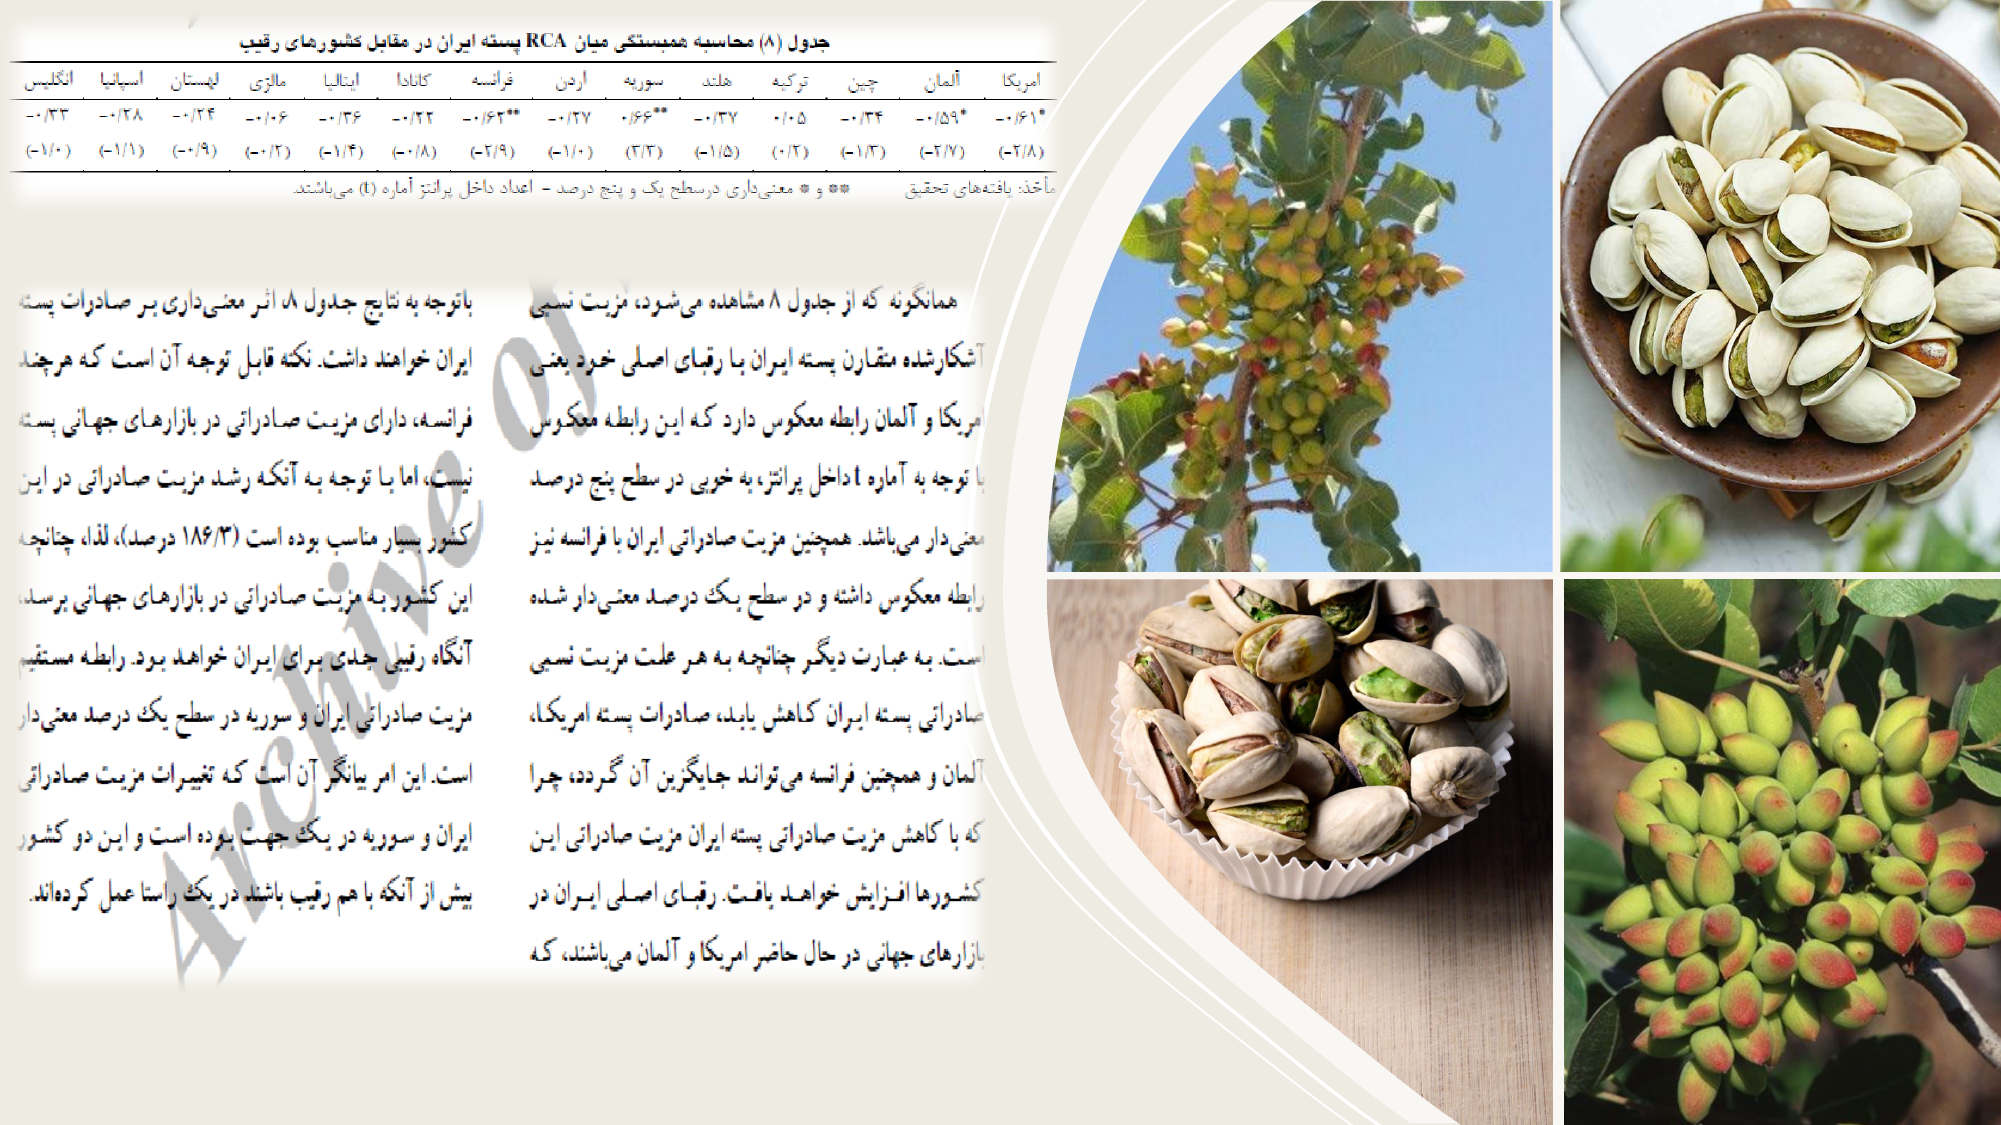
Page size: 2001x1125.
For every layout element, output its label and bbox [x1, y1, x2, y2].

slide_number [1554, 1012, 1563, 1088]
picture [1560, 0, 2000, 572]
picture [9, 274, 996, 998]
picture [1046, 579, 1554, 1125]
picture [1563, 579, 2000, 1125]
picture [0, 0, 1553, 573]
